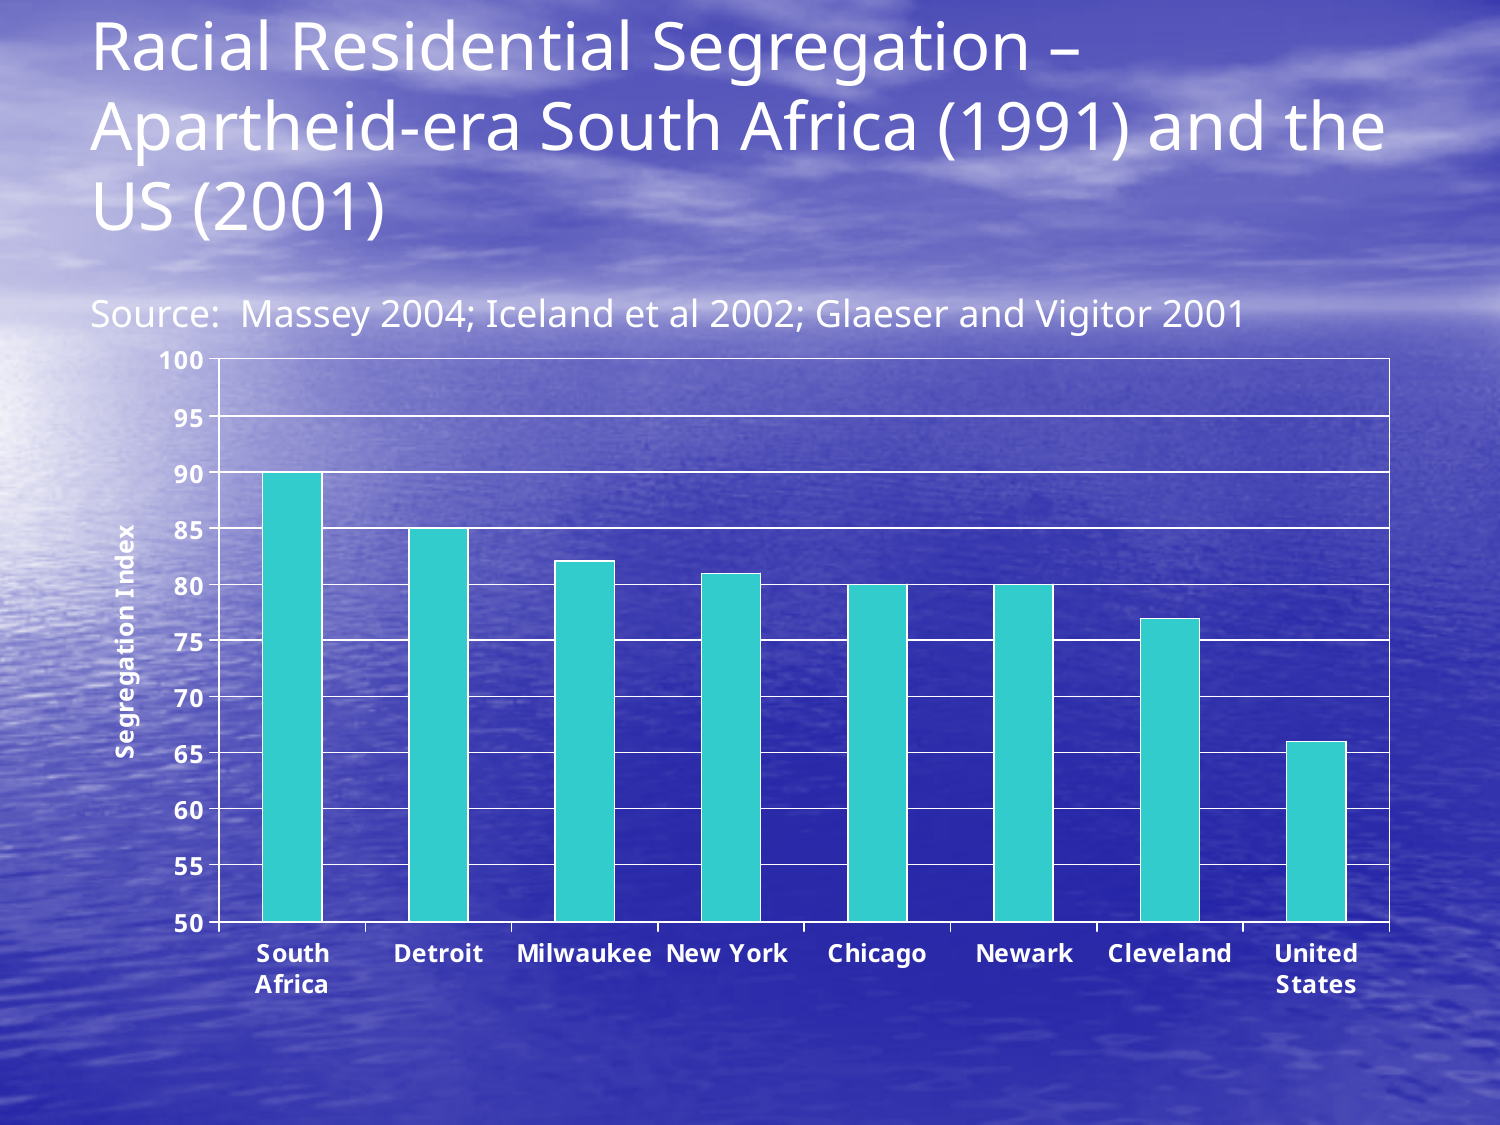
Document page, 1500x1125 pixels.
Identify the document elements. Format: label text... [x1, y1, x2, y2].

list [25, 313, 1473, 1027]
title Racial Residential Segregation – Apartheid-era South Africa (1991) and the US (2001) Source: Massey 2004; Iceland et al 2002; Glaeser and Vigitor 2001 [74, 47, 1426, 301]
